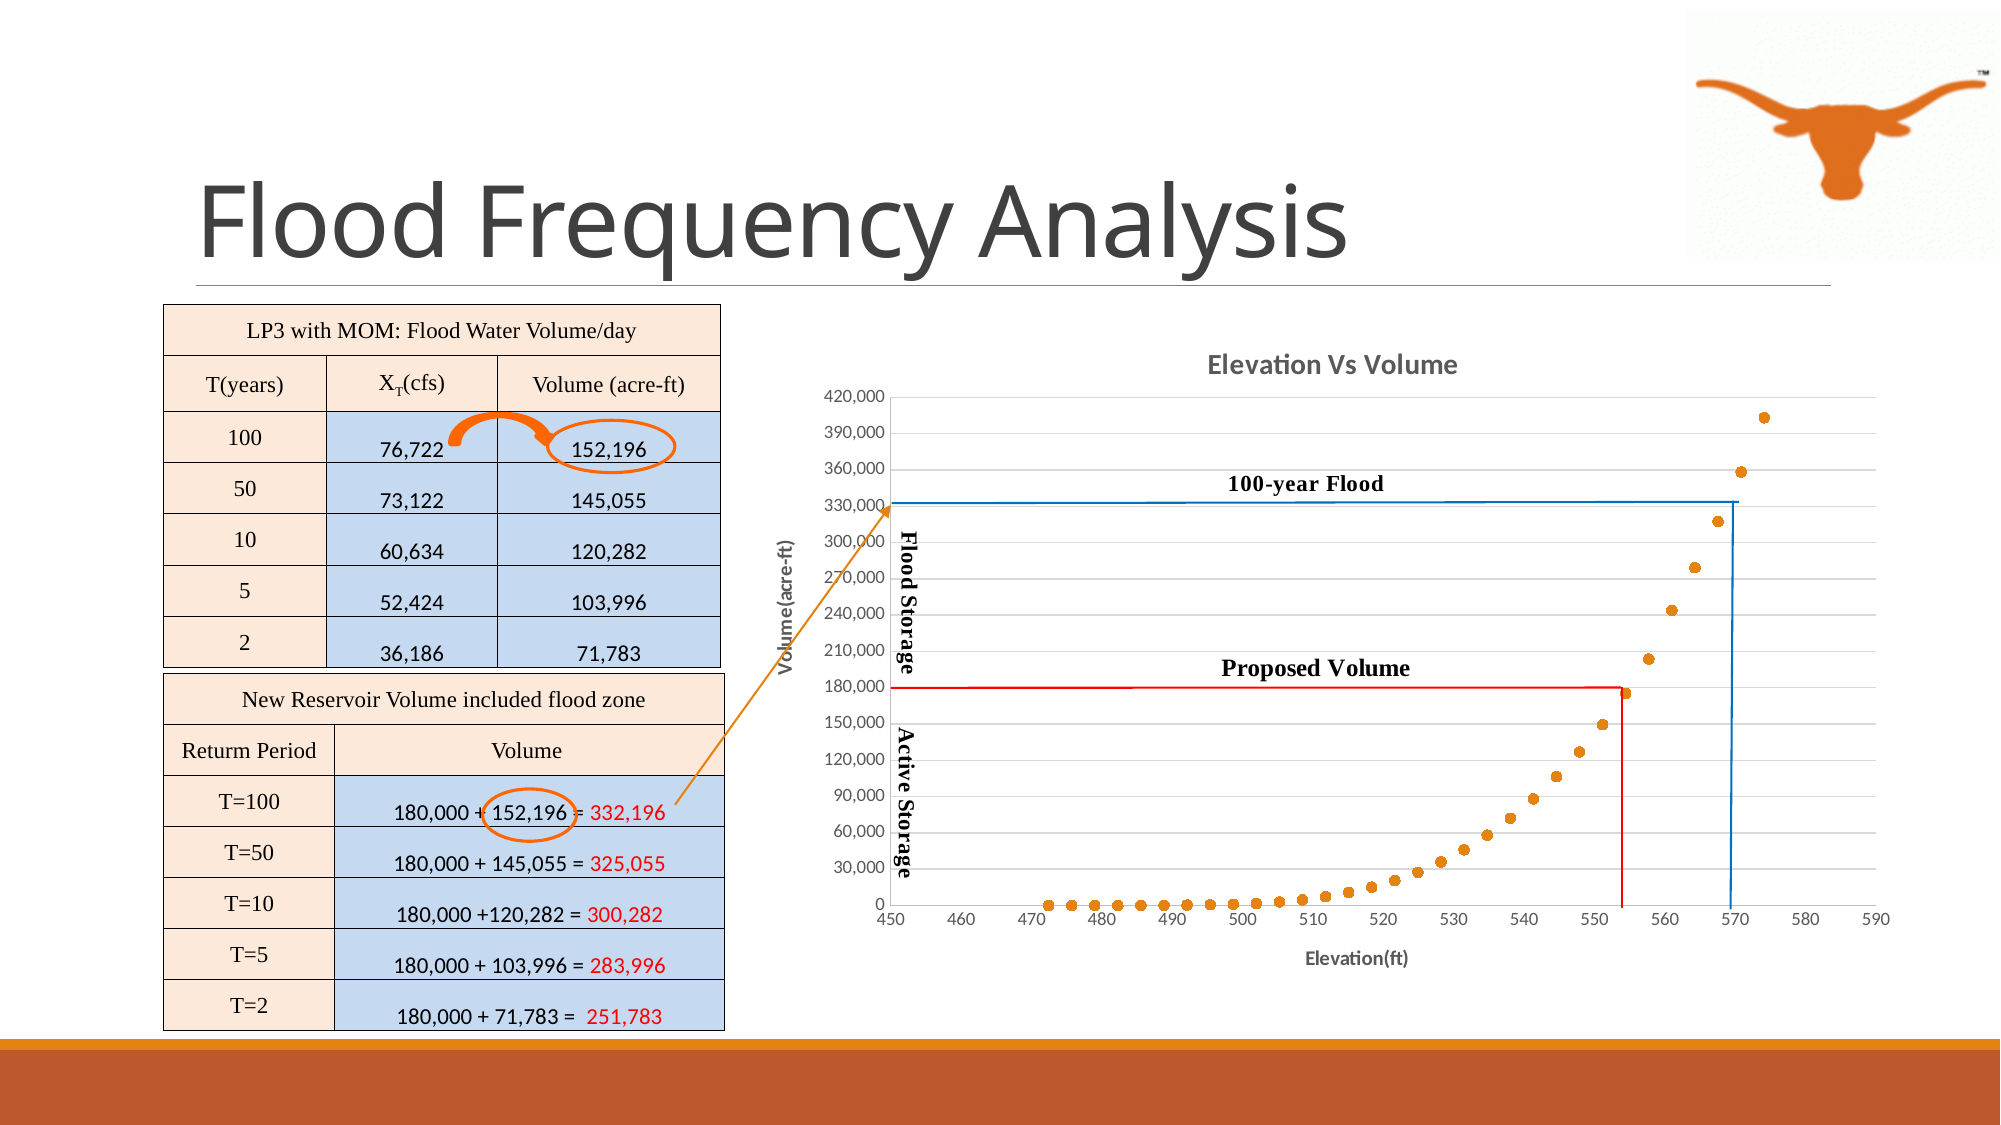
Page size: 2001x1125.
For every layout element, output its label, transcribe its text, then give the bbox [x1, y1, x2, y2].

table_cell 2 [164, 617, 326, 667]
table_cell 73,122 [327, 463, 497, 513]
text_box [546, 418, 677, 474]
table_cell Volume [335, 725, 671, 775]
table_cell 36,186 [327, 617, 497, 667]
table_cell 180,000 + 152,196 = 332,196 [335, 776, 724, 826]
table_cell XT(cfs) [327, 356, 497, 411]
table_cell 5 [164, 566, 326, 616]
table_cell Returm Period [164, 725, 334, 775]
table_cell 10 [164, 514, 326, 565]
table_cell 145,055 [498, 463, 720, 513]
table_cell 180,000 + 145,055 = 325,055 [335, 827, 724, 877]
chart [753, 321, 1914, 1001]
table_cell 60,634 [327, 514, 497, 565]
table_cell 100 [164, 412, 326, 462]
table_header LP3 with MOM: Flood Water Volume/day [164, 305, 720, 355]
table_cell Volume (acre-ft) [498, 356, 720, 411]
title Flood Frequency Analysis [180, 47, 1830, 285]
table_cell T=5 [164, 929, 334, 979]
table_cell 50 [164, 463, 326, 513]
table_cell 71,783 [498, 617, 671, 667]
picture [1686, 9, 2000, 261]
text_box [674, 504, 892, 806]
table_cell 180,000 + 103,996 = 283,996 [335, 929, 724, 979]
table_cell 103,996 [498, 566, 671, 616]
table_cell 52,424 [327, 566, 497, 616]
table_cell T=50 [164, 827, 334, 877]
table_cell T=2 [164, 980, 334, 1030]
table_cell T=100 [164, 776, 334, 826]
table_cell 180,000 + 71,783 = 251,783 [335, 980, 724, 1030]
table_cell 120,282 [498, 514, 671, 565]
text_box [481, 787, 578, 843]
table_header New Reservoir Volume included flood zone [164, 674, 671, 724]
table_cell 152,196 [498, 412, 720, 462]
table_cell 180,000 +120,282 = 300,282 [335, 878, 724, 928]
text_box [449, 413, 553, 445]
table_cell 76,722 [327, 412, 497, 462]
table_cell T=10 [164, 878, 334, 928]
table_cell T(years) [164, 356, 326, 411]
